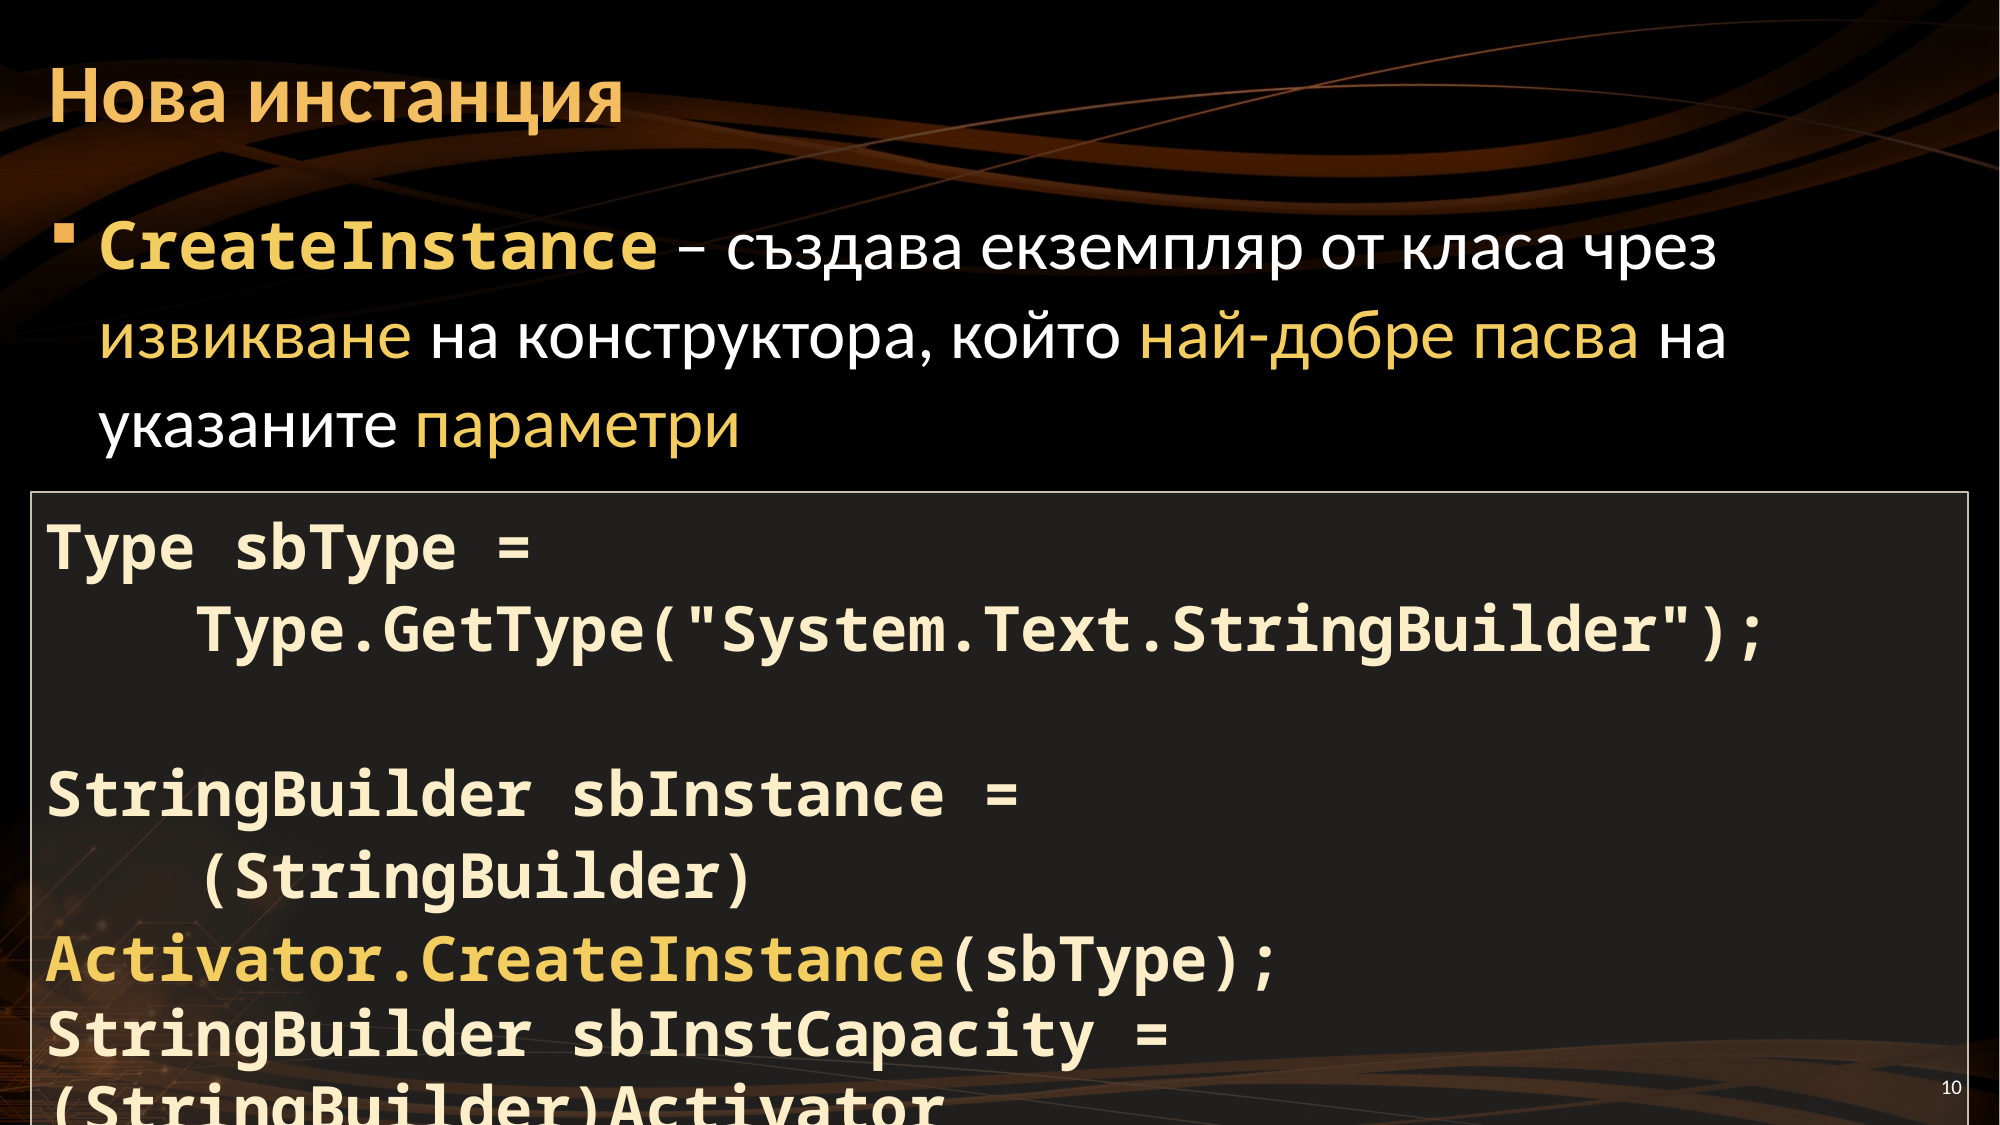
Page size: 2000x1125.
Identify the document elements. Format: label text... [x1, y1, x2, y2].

title Нова инстанция [30, 6, 1968, 189]
picture [0, 0, 2000, 1125]
text_box Type sbType = Type.GetType("System.Text.StringBuilder"); StringBuilder sbInstance = (StringBuilder) Activator.CreateInstance(sbType); StringBuilder sbInstCapacity = (StringBuilder)Activator .CreateInstance(sbType, new object[] {10}); [31, 491, 1968, 1125]
list CreateInstance – създава екземпляр от класа чрез извикване на конструктора, който най-добре пасва на указаните параметри [31, 189, 1968, 491]
slide_number 10 [1897, 1070, 1968, 1103]
